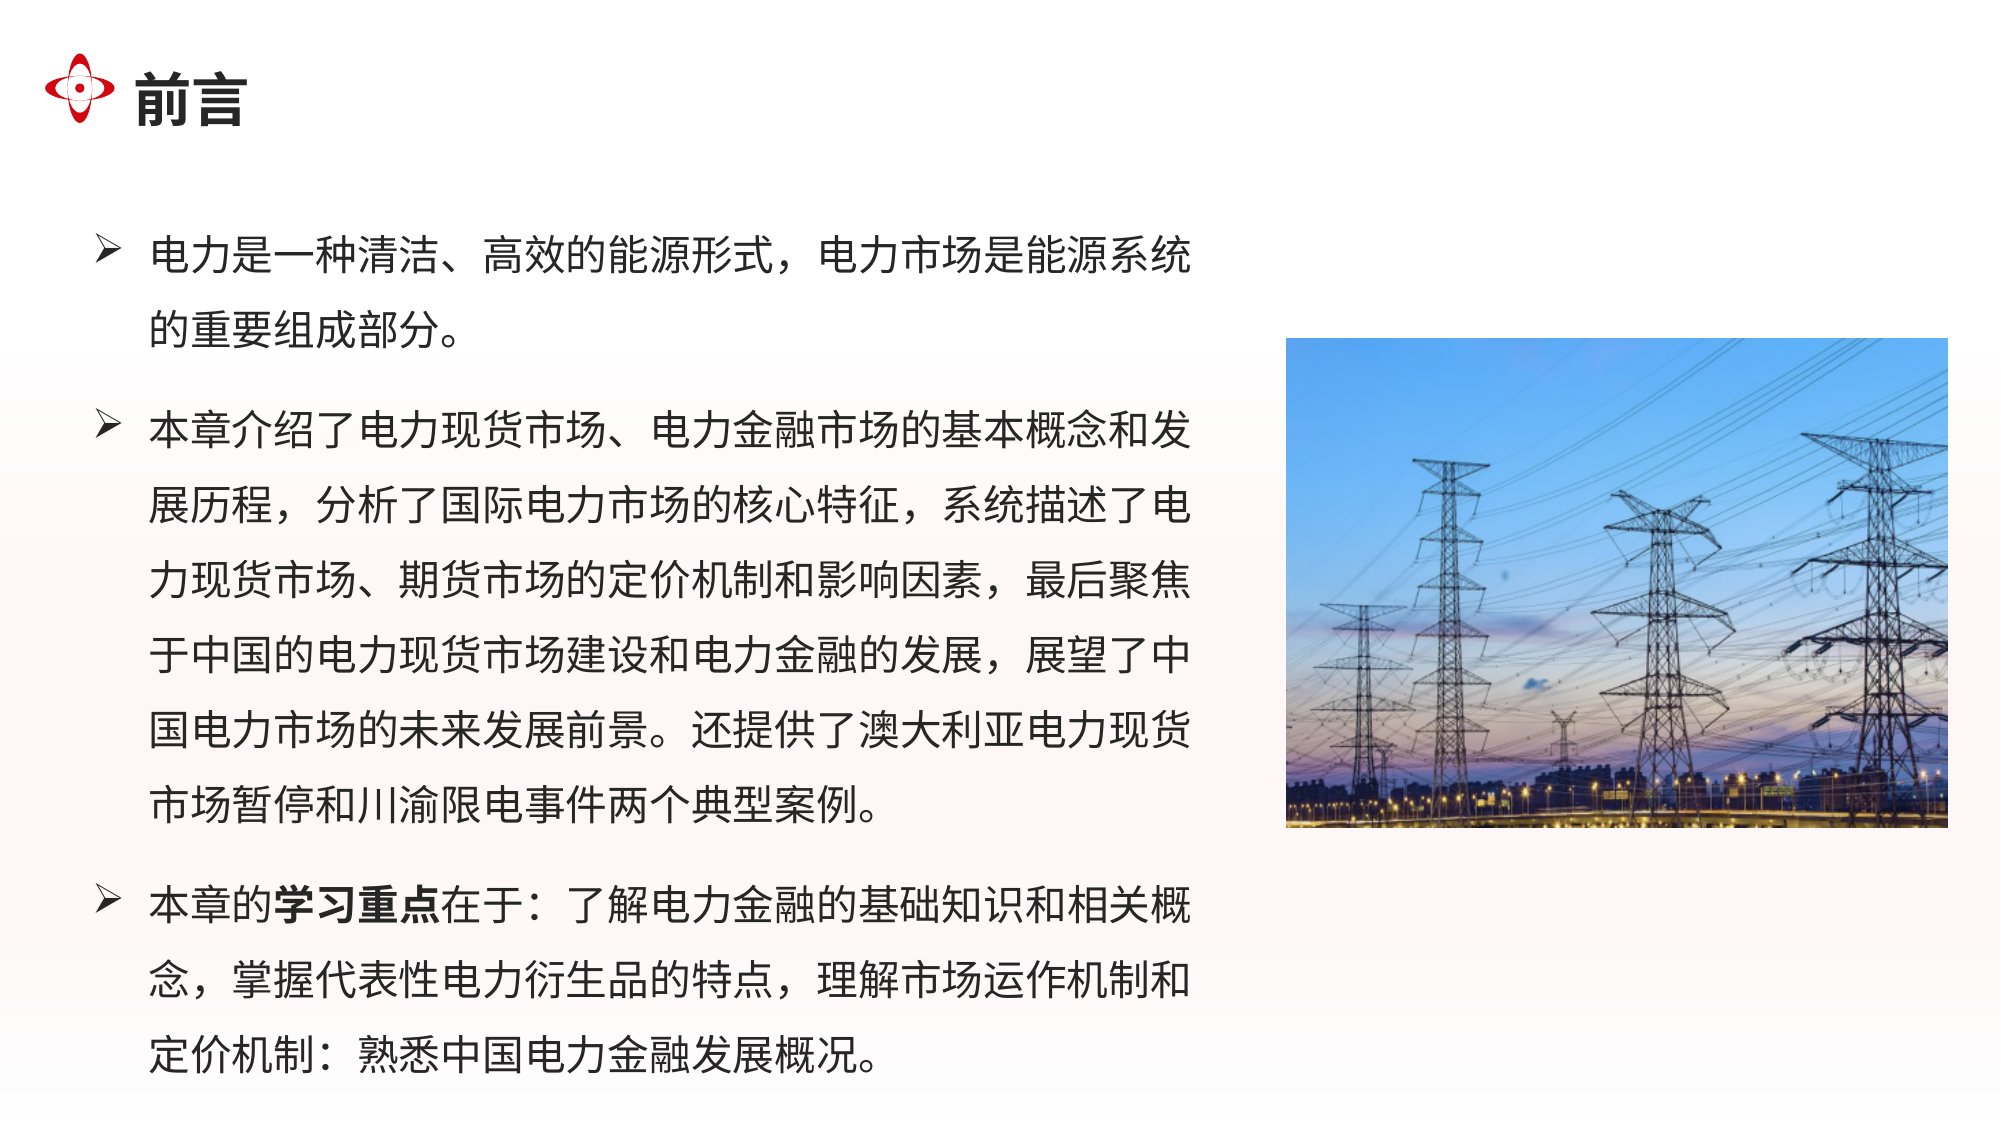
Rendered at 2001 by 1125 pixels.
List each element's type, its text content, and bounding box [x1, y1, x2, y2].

text_box 前言 [133, 44, 1837, 133]
text_box 电力是一种清洁、高效的能源形式，电力市场是能源系统的重要组成部分。 本章介绍了电力现货市场、电力金融市场的基本概念和发展历程，分析了国际电力市场的核心特征，系统描述了电力现货市场、期货市场的定价机制和影响因素，最后聚焦于中国的电力现货市场建设和电力金融的发展，展望了中国电力市场的未来发展前景。还提供了澳大利亚电力现货市场暂停和川渝限电事件两个典型案例。 本章的学习重点在于：了解电力金融的基础知识和相关概念，掌握代表性电力衍生品的特点，理解市场运作机制和定价机制：熟悉中国电力金融发展概况。 [92, 203, 1233, 990]
text_box [45, 76, 68, 100]
text_box [92, 76, 115, 100]
text_box [0, 0, 2000, 1117]
text_box [67, 53, 93, 88]
picture [1286, 338, 1948, 828]
text_box [75, 83, 85, 93]
text_box [67, 88, 93, 123]
